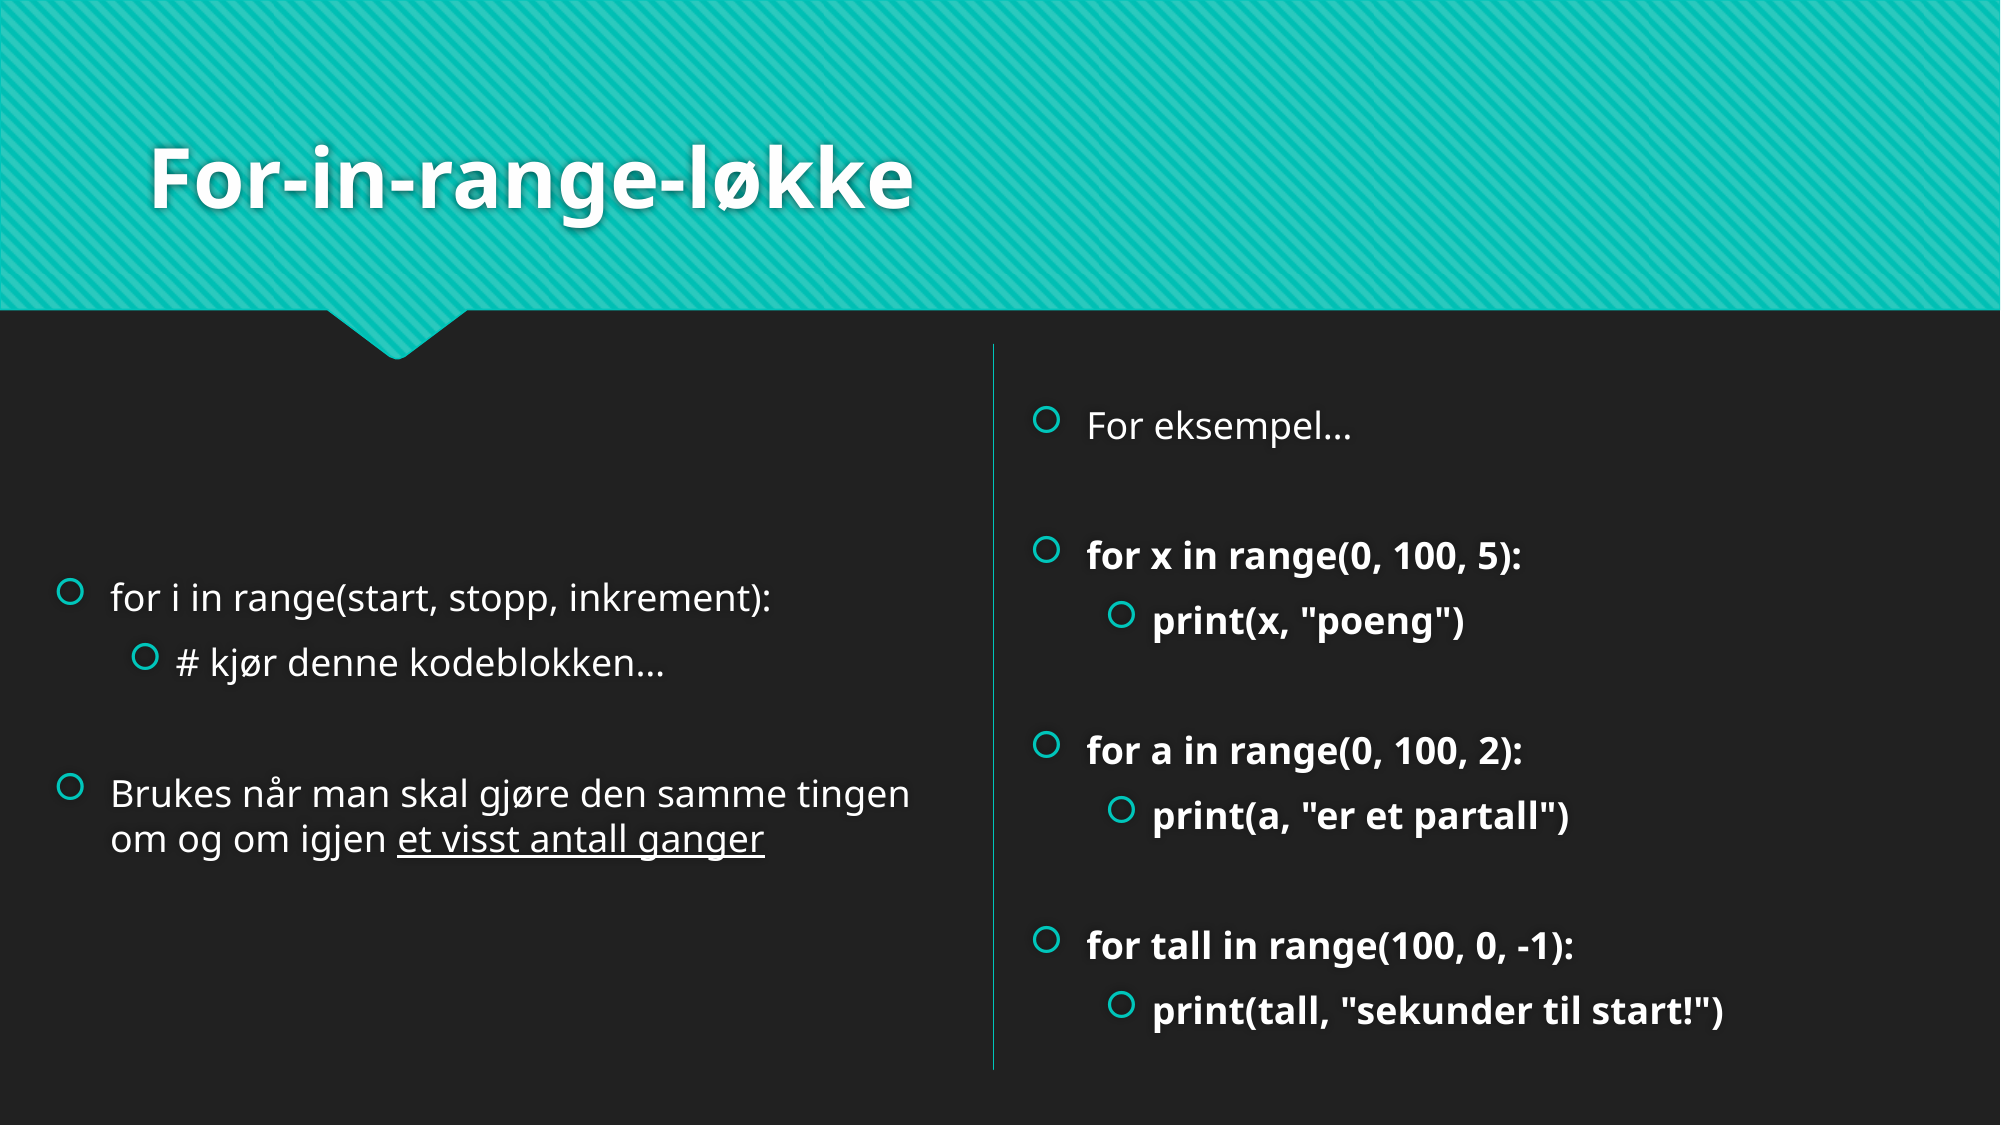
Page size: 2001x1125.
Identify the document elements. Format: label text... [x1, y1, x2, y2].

list For eksempel… for x in range(0, 100, 5): print(x, "poeng") for a in range(0, 100, 2): print(a, "er et partall") for tall in range(100, 0, -1): print(tall, "sekunder til start!") [1014, 364, 1974, 1070]
title For-in-range-løkke [132, 73, 1868, 233]
list for i in range(start, stopp, inkrement): # kjør denne kodeblokken… Brukes når man skal gjøre den samme tingen om og om igjen et visst antall ganger [38, 364, 985, 1070]
